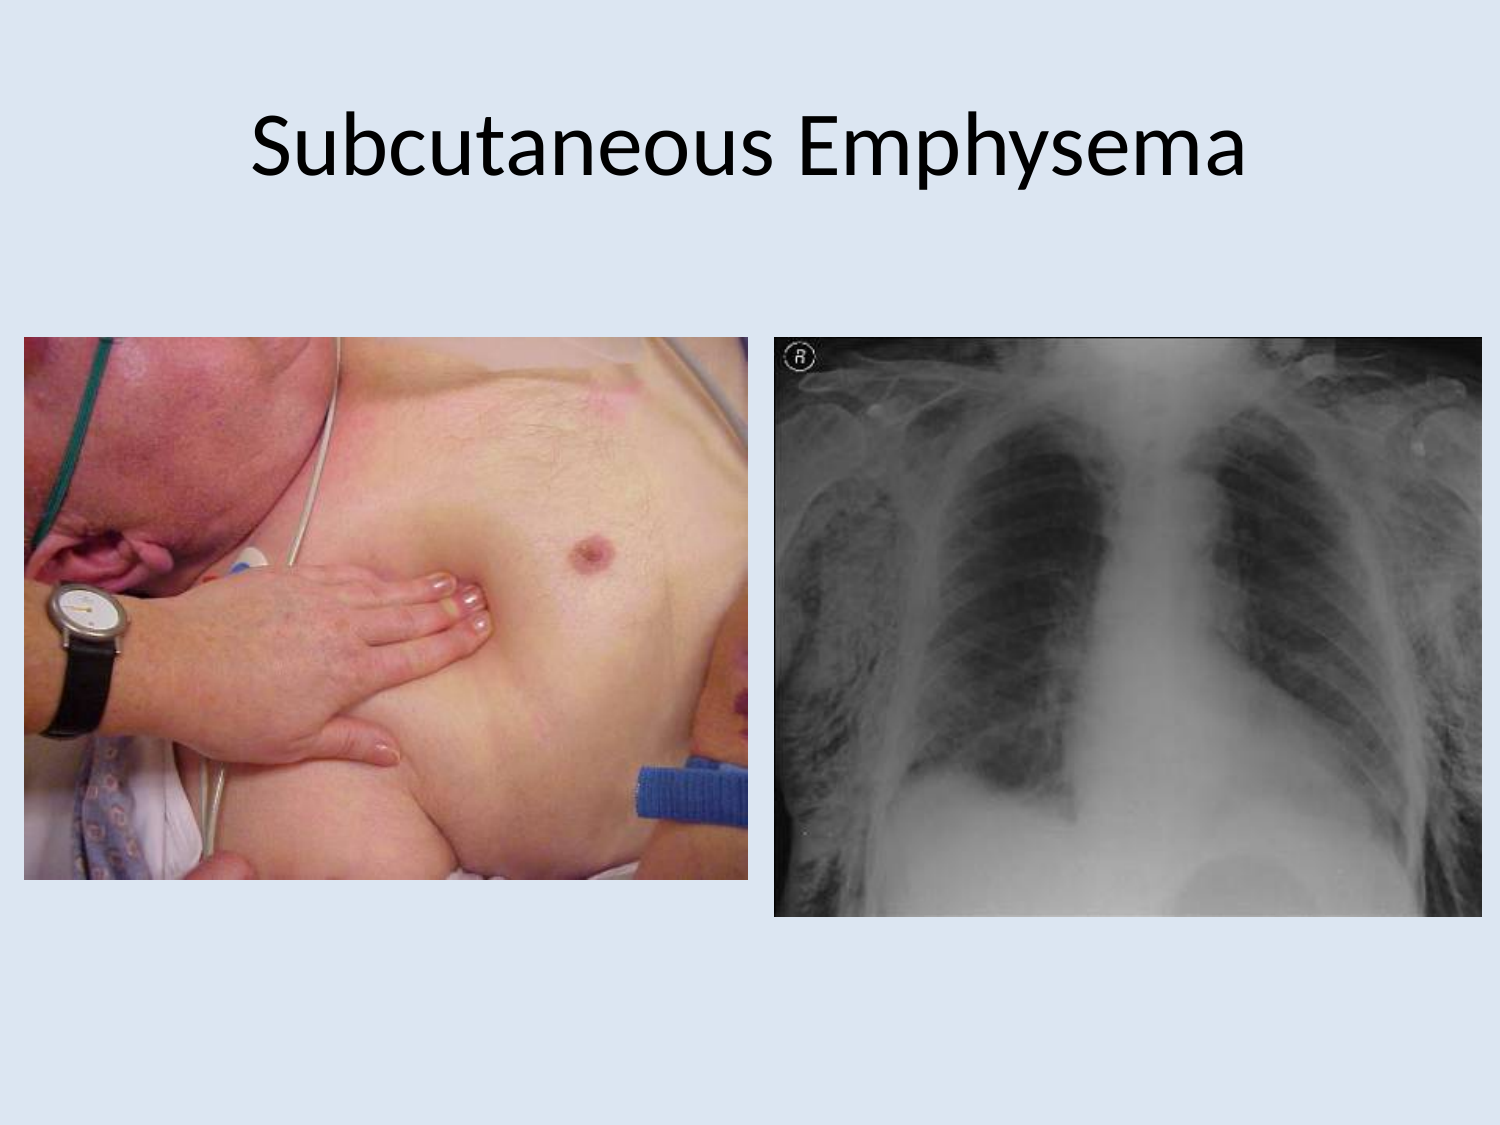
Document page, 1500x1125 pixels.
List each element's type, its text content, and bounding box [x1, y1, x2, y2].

title Subcutaneous Emphysema [75, 45, 1425, 233]
picture [774, 337, 1482, 917]
picture [24, 337, 748, 880]
